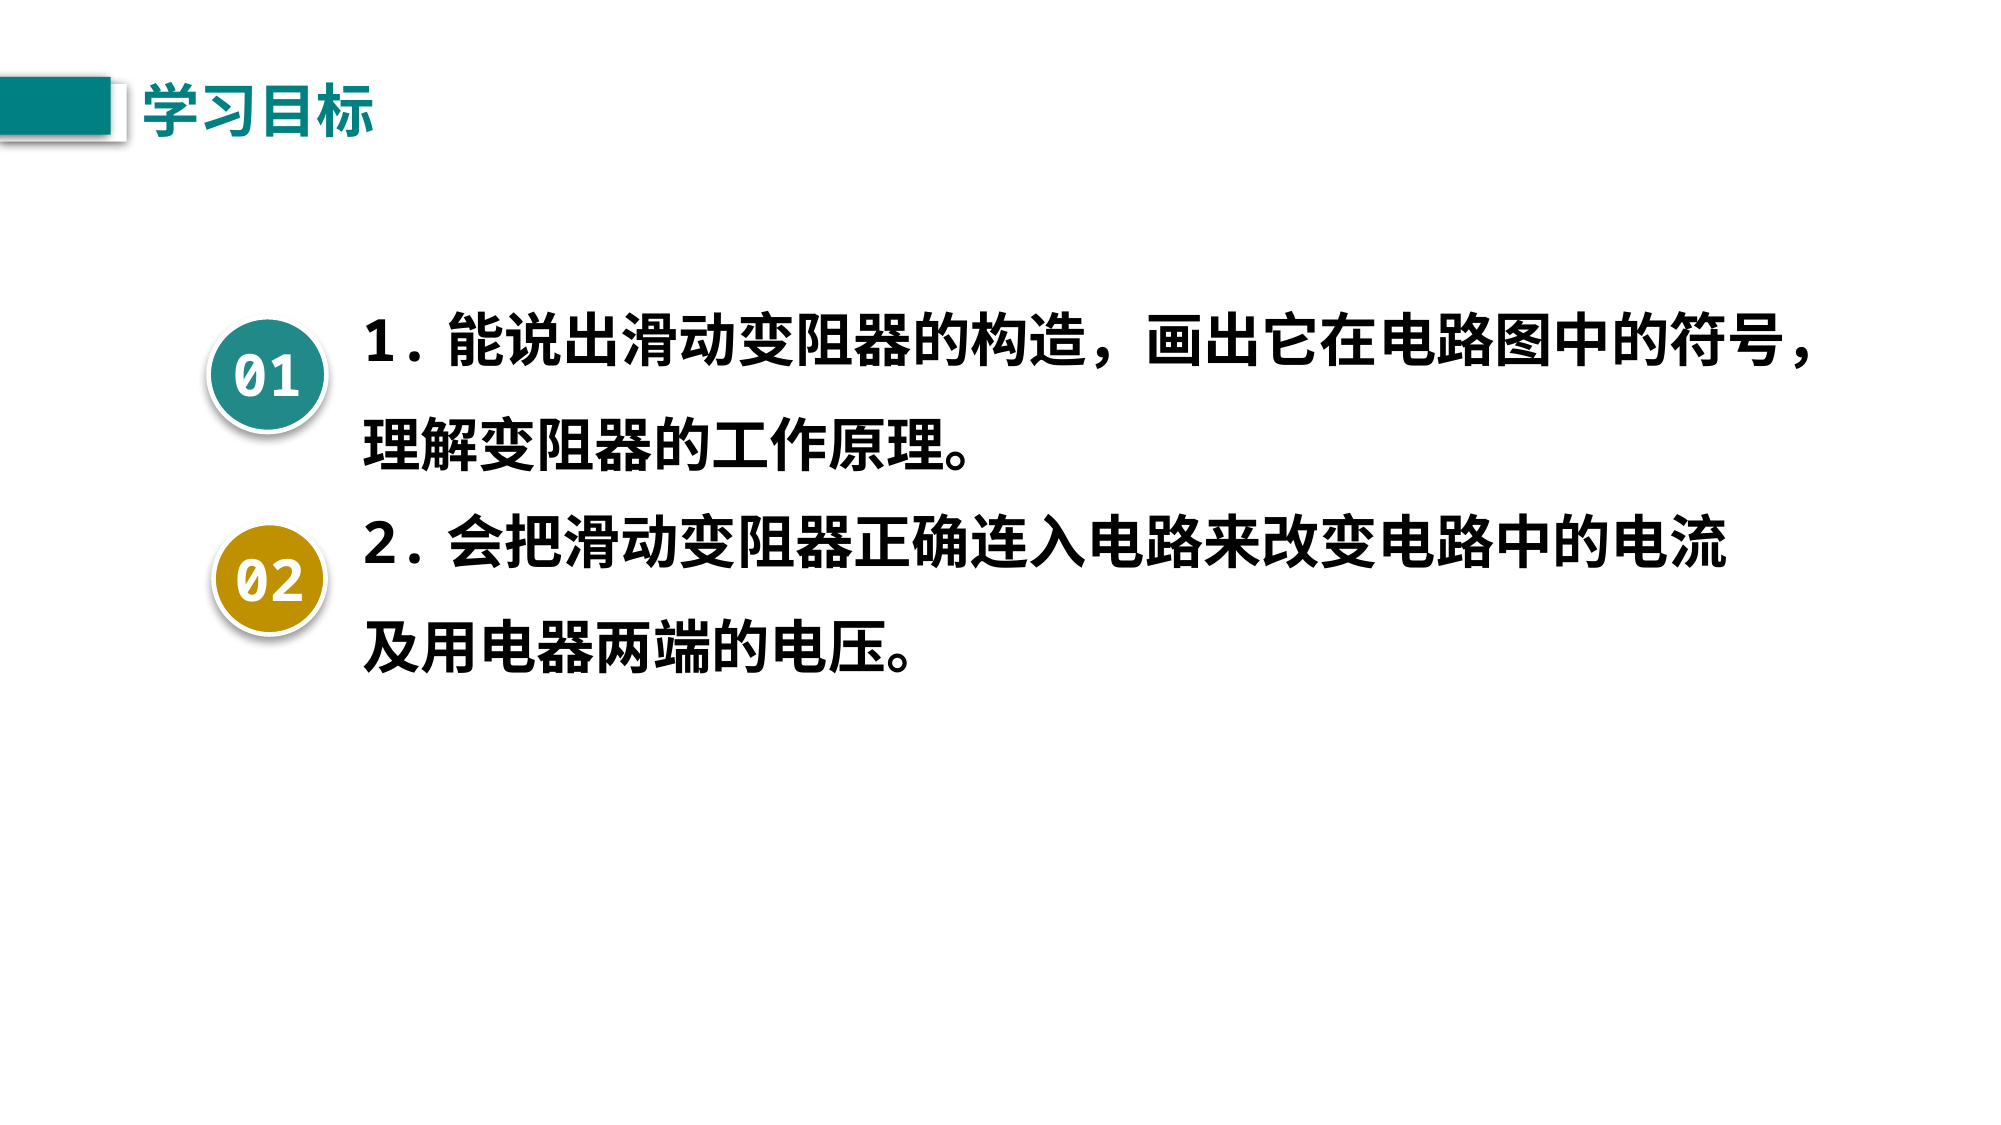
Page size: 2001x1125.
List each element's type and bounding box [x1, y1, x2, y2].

text_box [213, 479, 1776, 681]
text_box [208, 267, 1851, 479]
text_box [0, 66, 689, 153]
